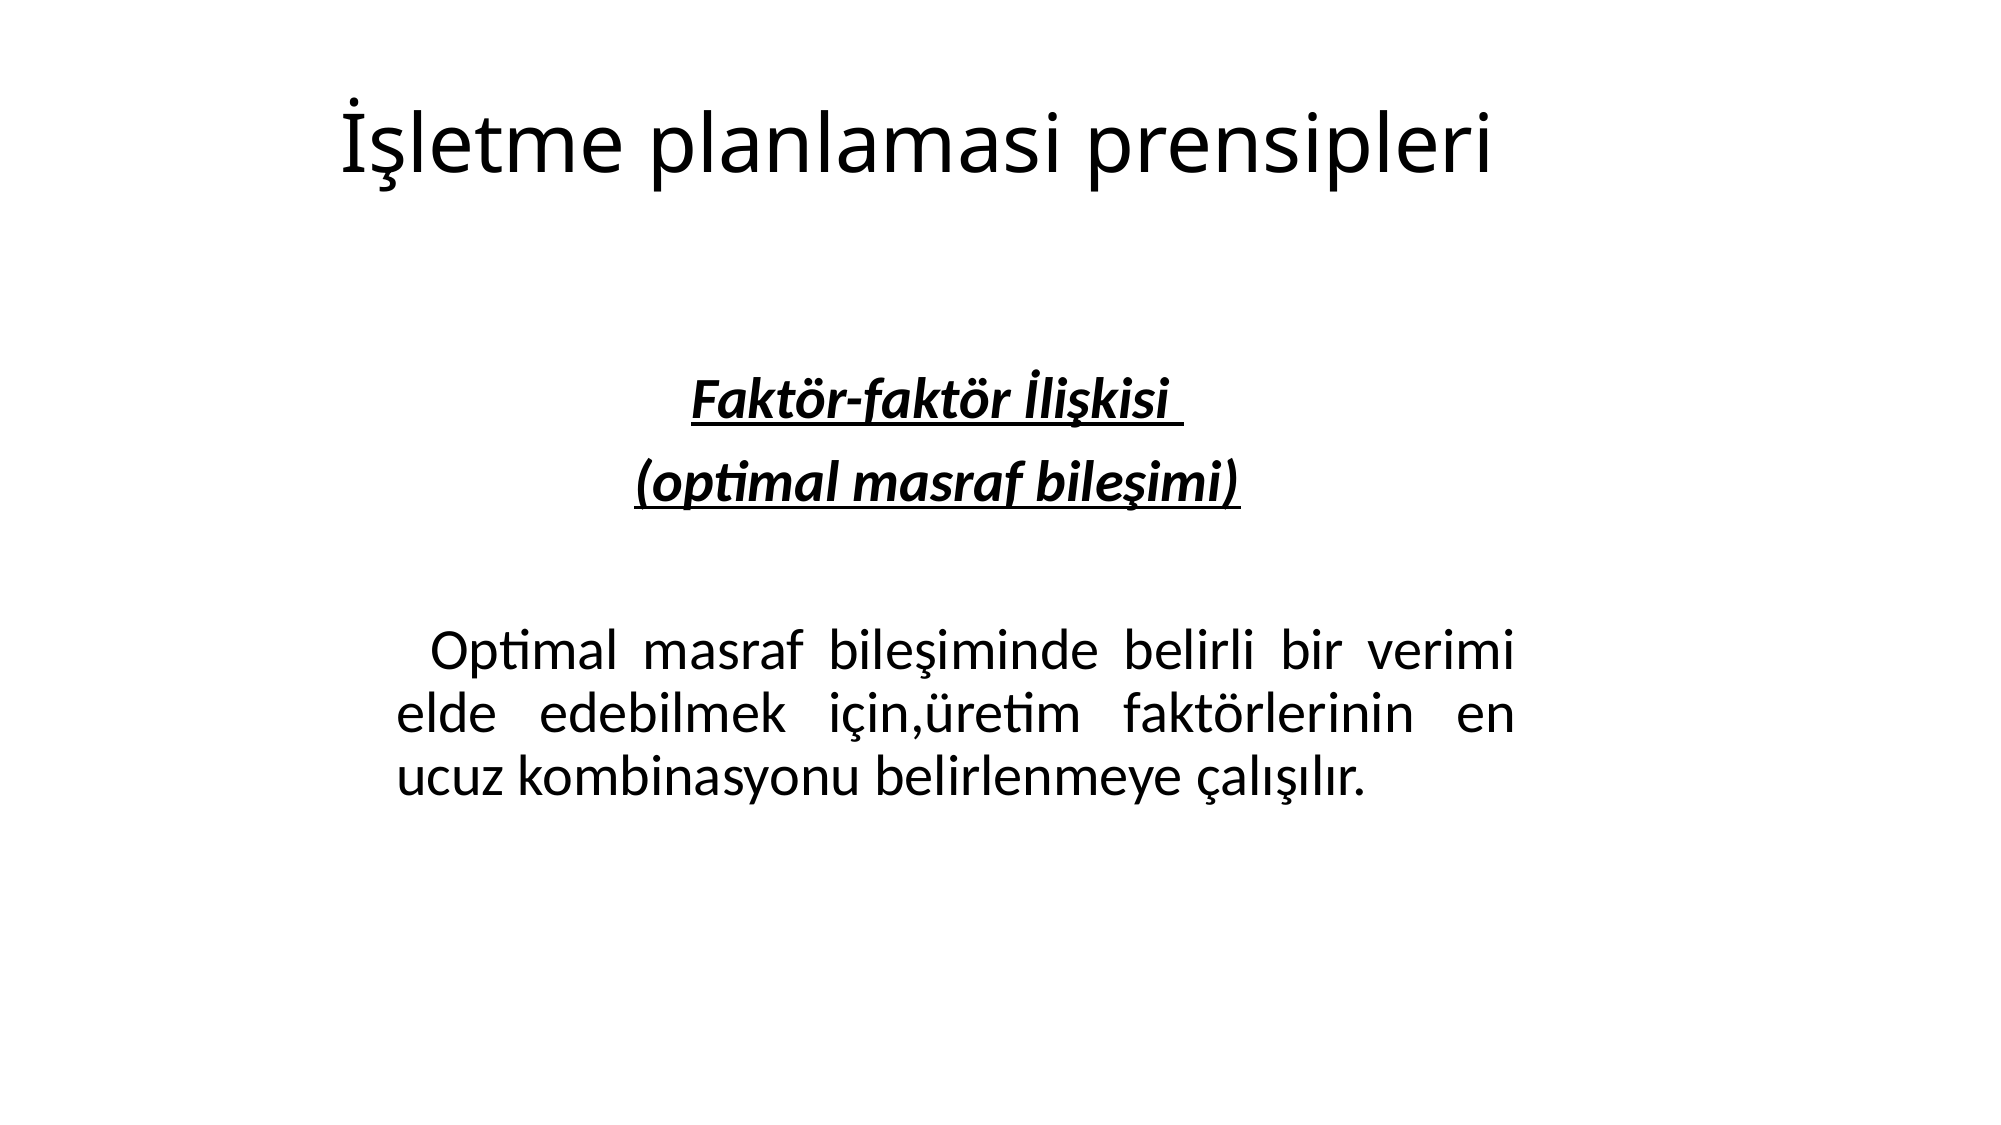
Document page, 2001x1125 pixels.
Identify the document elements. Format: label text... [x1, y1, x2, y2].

title İşletme planlamasi prensipleri [324, 52, 1513, 240]
list Faktör-faktör İlişkisi (optimal masraf bileşimi) Optimal masraf bileşiminde belirli bir verimi elde edebilmek için,üretim faktörlerinin en ucuz kombinasyonu belirlenmeye çalışılır. [343, 269, 1532, 1065]
